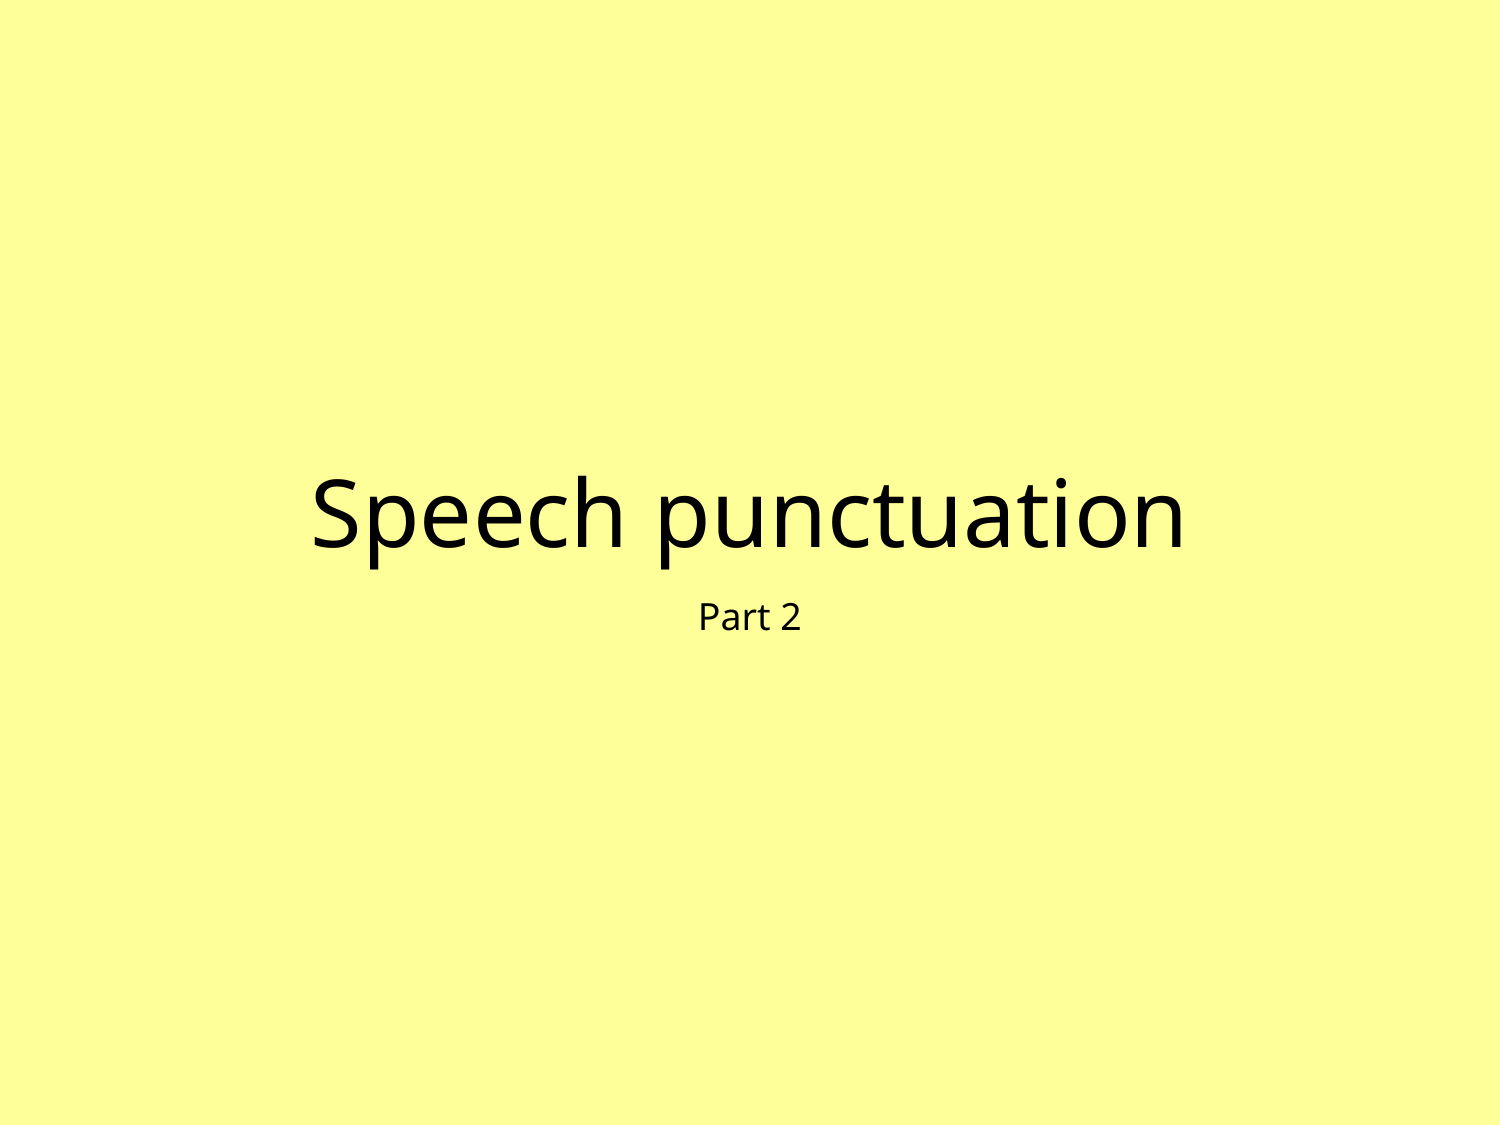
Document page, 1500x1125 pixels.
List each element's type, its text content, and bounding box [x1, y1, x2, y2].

title Speech punctuation [187, 184, 1313, 576]
subtitle Part 2 [187, 590, 1313, 863]
